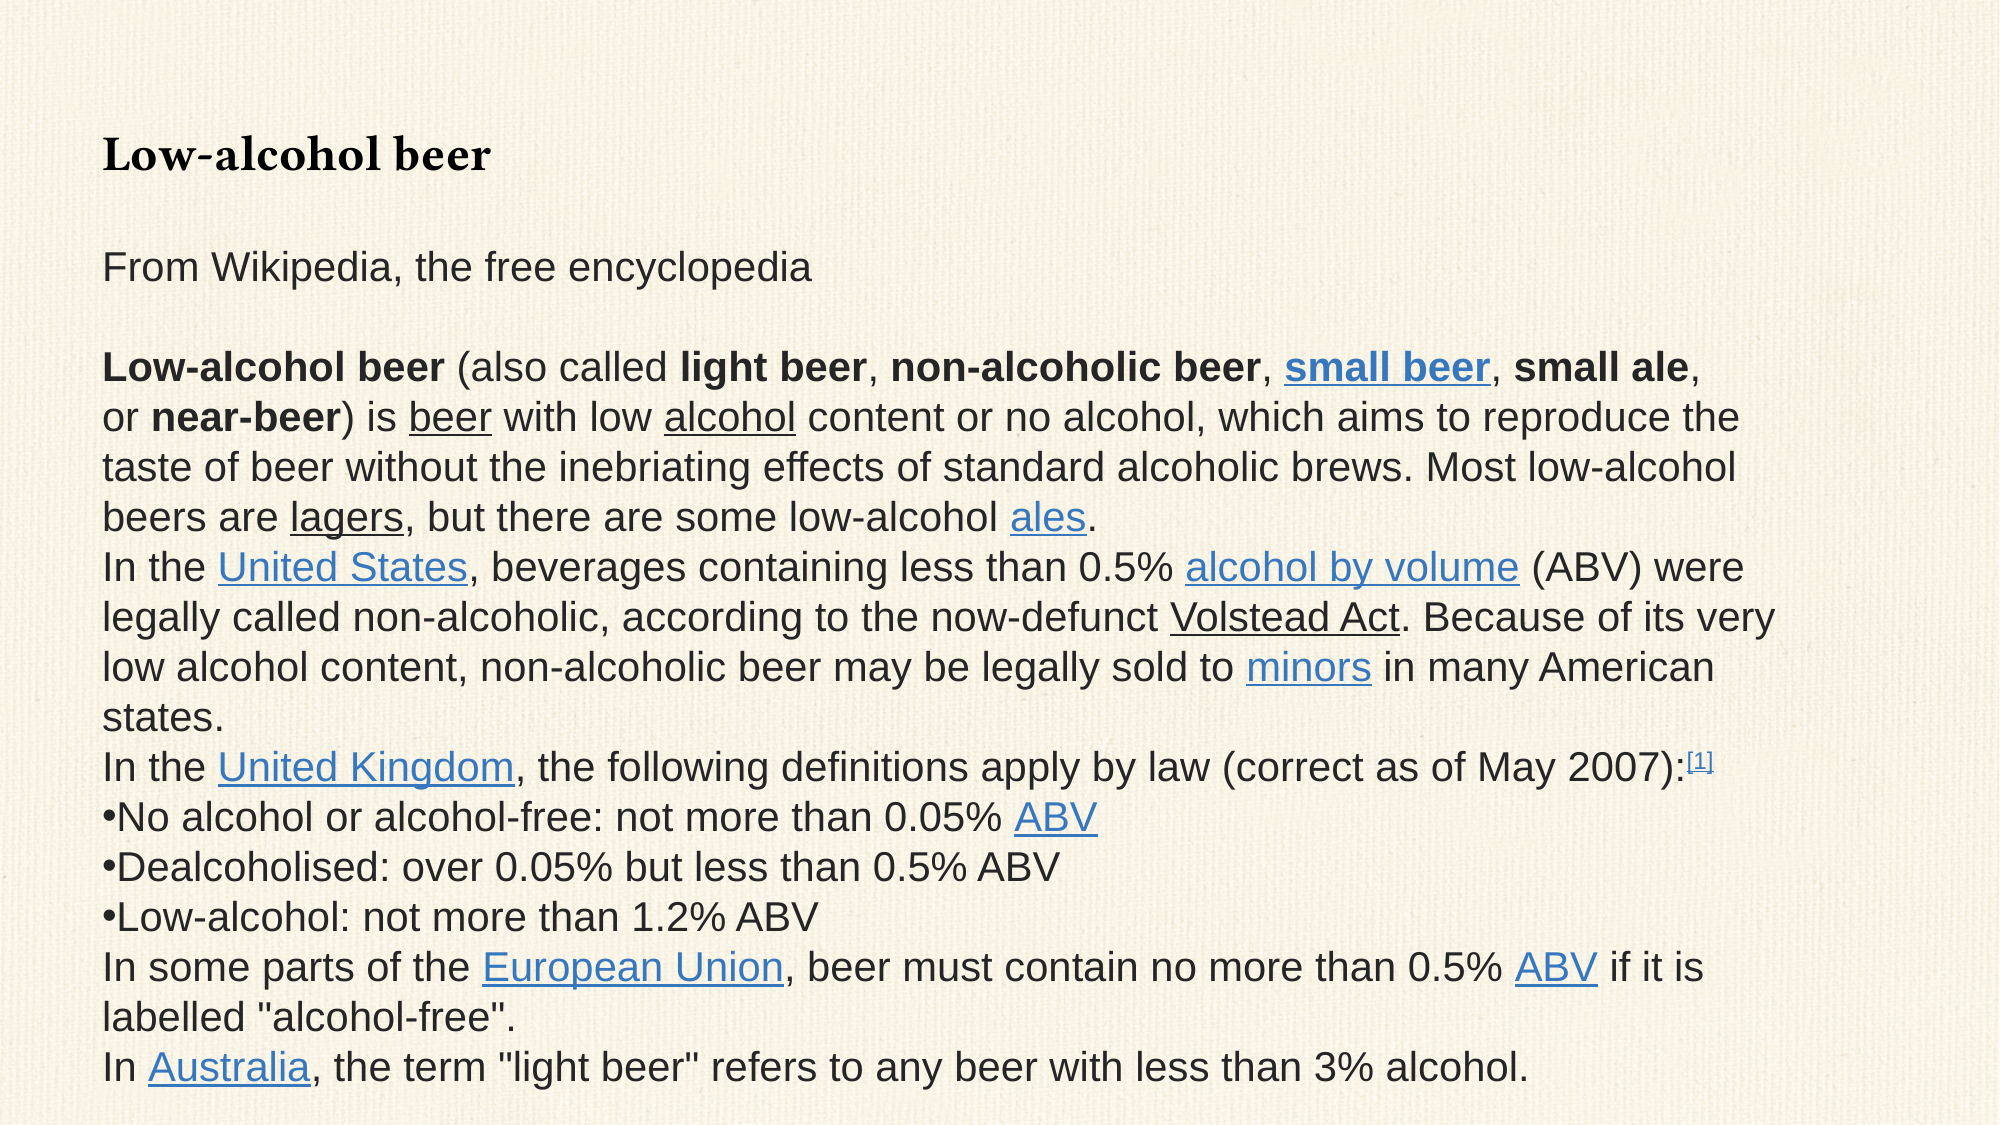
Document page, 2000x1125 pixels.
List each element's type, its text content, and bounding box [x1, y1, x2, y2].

picture [0, 0, 2000, 1125]
text_box Low-alcohol beer From Wikipedia, the free encyclopedia Low-alcohol beer (also called light beer, non-alcoholic beer, small beer, small ale, or near-beer) is beer with low alcohol content or no alcohol, which aims to reproduce the taste of beer without the inebriating effects of standard alcoholic brews. Most low-alcohol beers are lagers, but there are some low-alcohol ales. In the United States, beverages containing less than 0.5% alcohol by volume (ABV) were legally called non-alcoholic, according to the now-defunct Volstead Act. Because of its very low alcohol content, non-alcoholic beer may be legally sold to minors in many American states. In the United Kingdom, the following definitions apply by law (correct as of May 2007):[1] No alcohol or alcohol-free: not more than 0.05% ABV Dealcoholised: over 0.05% but less than 0.5% ABV Low-alcohol: not more than 1.2% ABV In some parts of the European Union, beer must contain no more than 0.5% ABV if it is labelled "alcohol-free". In Australia, the term "light beer" refers to any beer with less than 3% alcohol. [87, 112, 1850, 1098]
